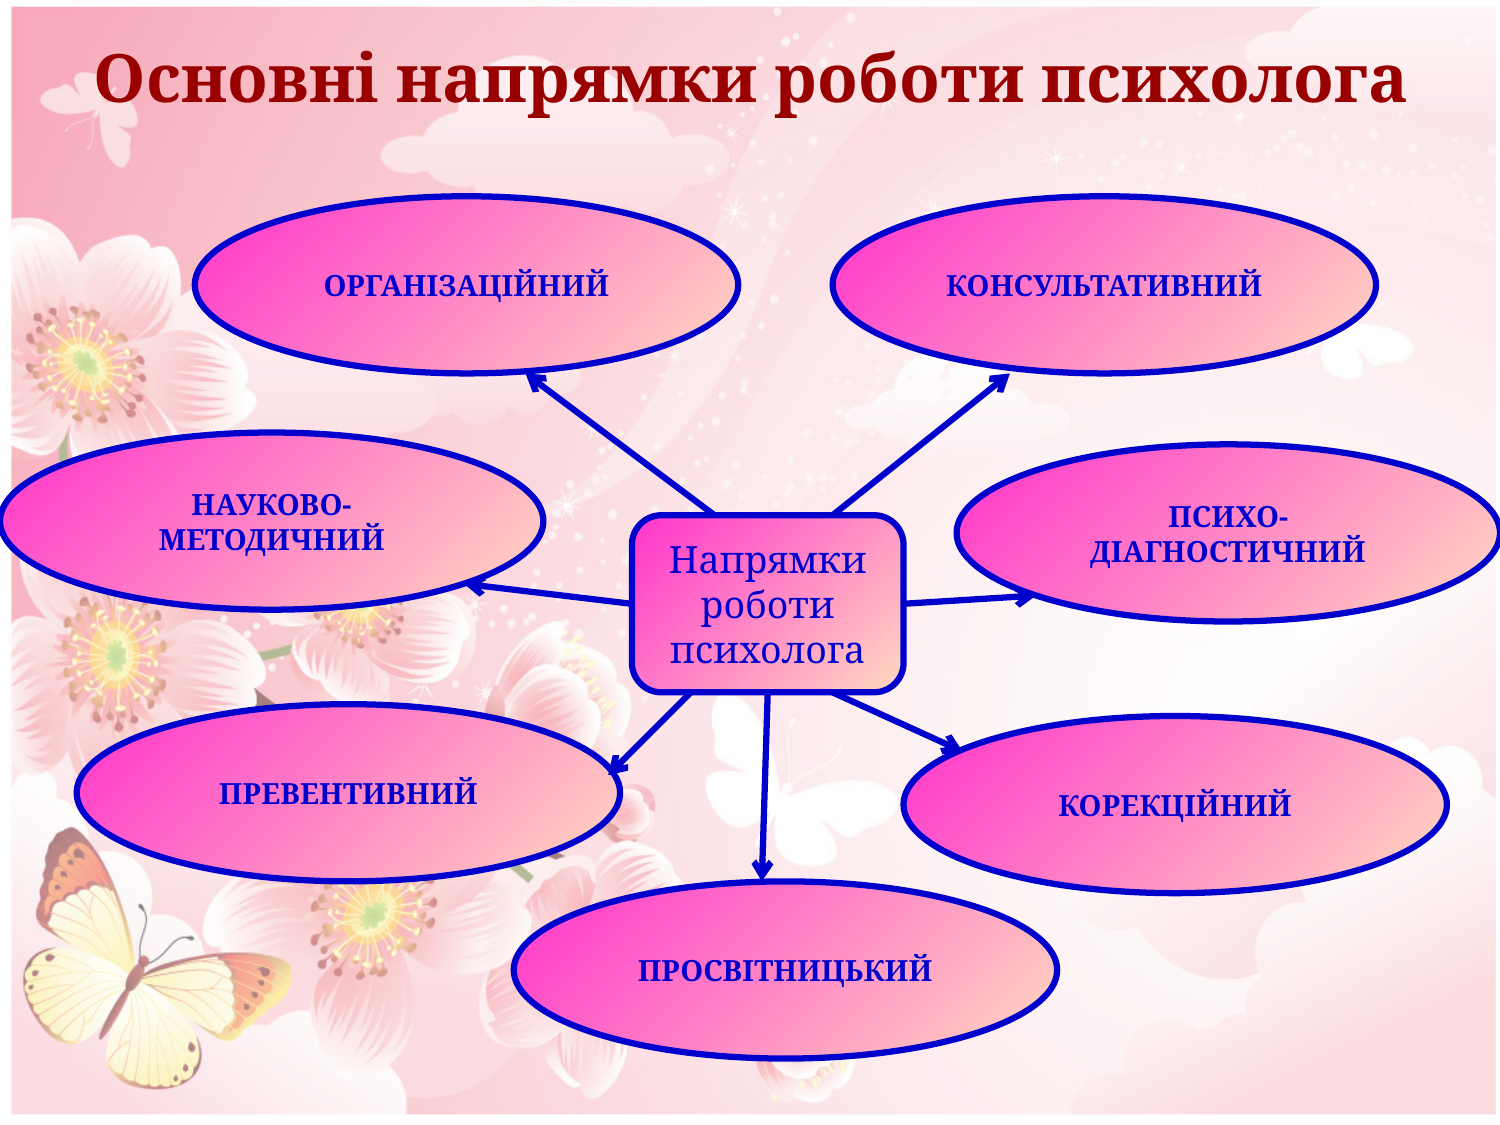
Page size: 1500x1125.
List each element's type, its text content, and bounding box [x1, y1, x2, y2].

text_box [0, 195, 1500, 1059]
title Основні напрямки роботи психолога [76, 0, 1427, 152]
